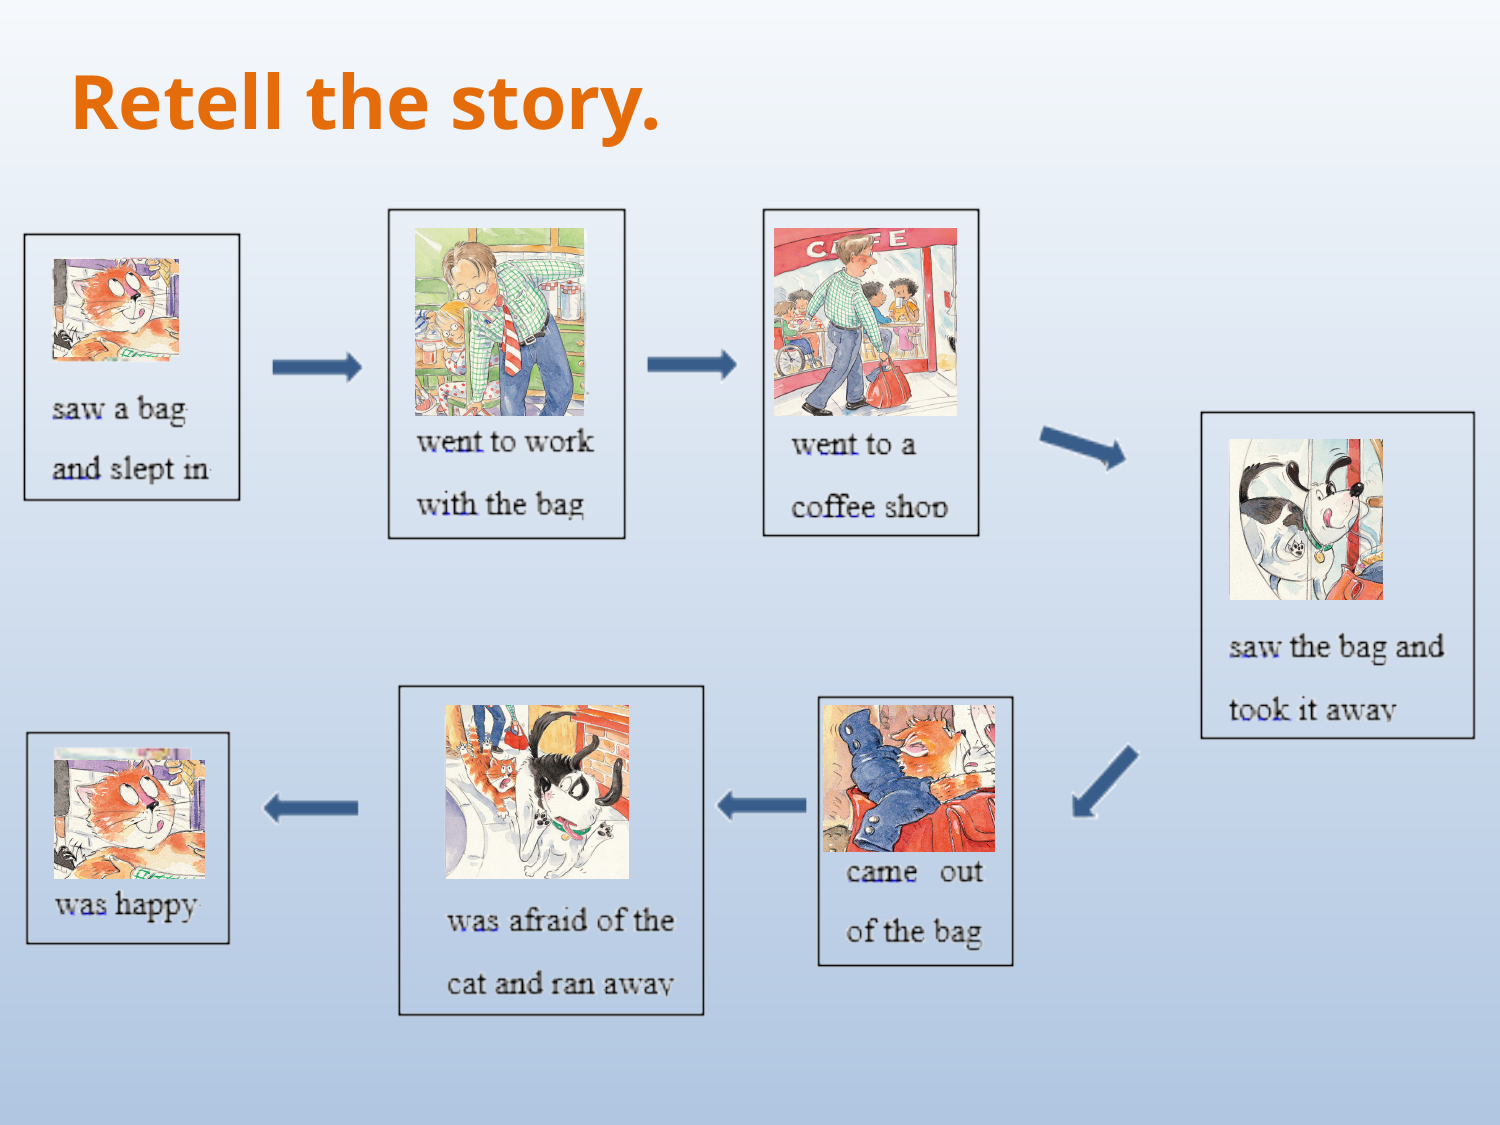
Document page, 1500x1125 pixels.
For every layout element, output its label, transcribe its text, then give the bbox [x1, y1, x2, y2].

text_box Retell the story. [54, 47, 1382, 152]
picture [11, 154, 1484, 1039]
